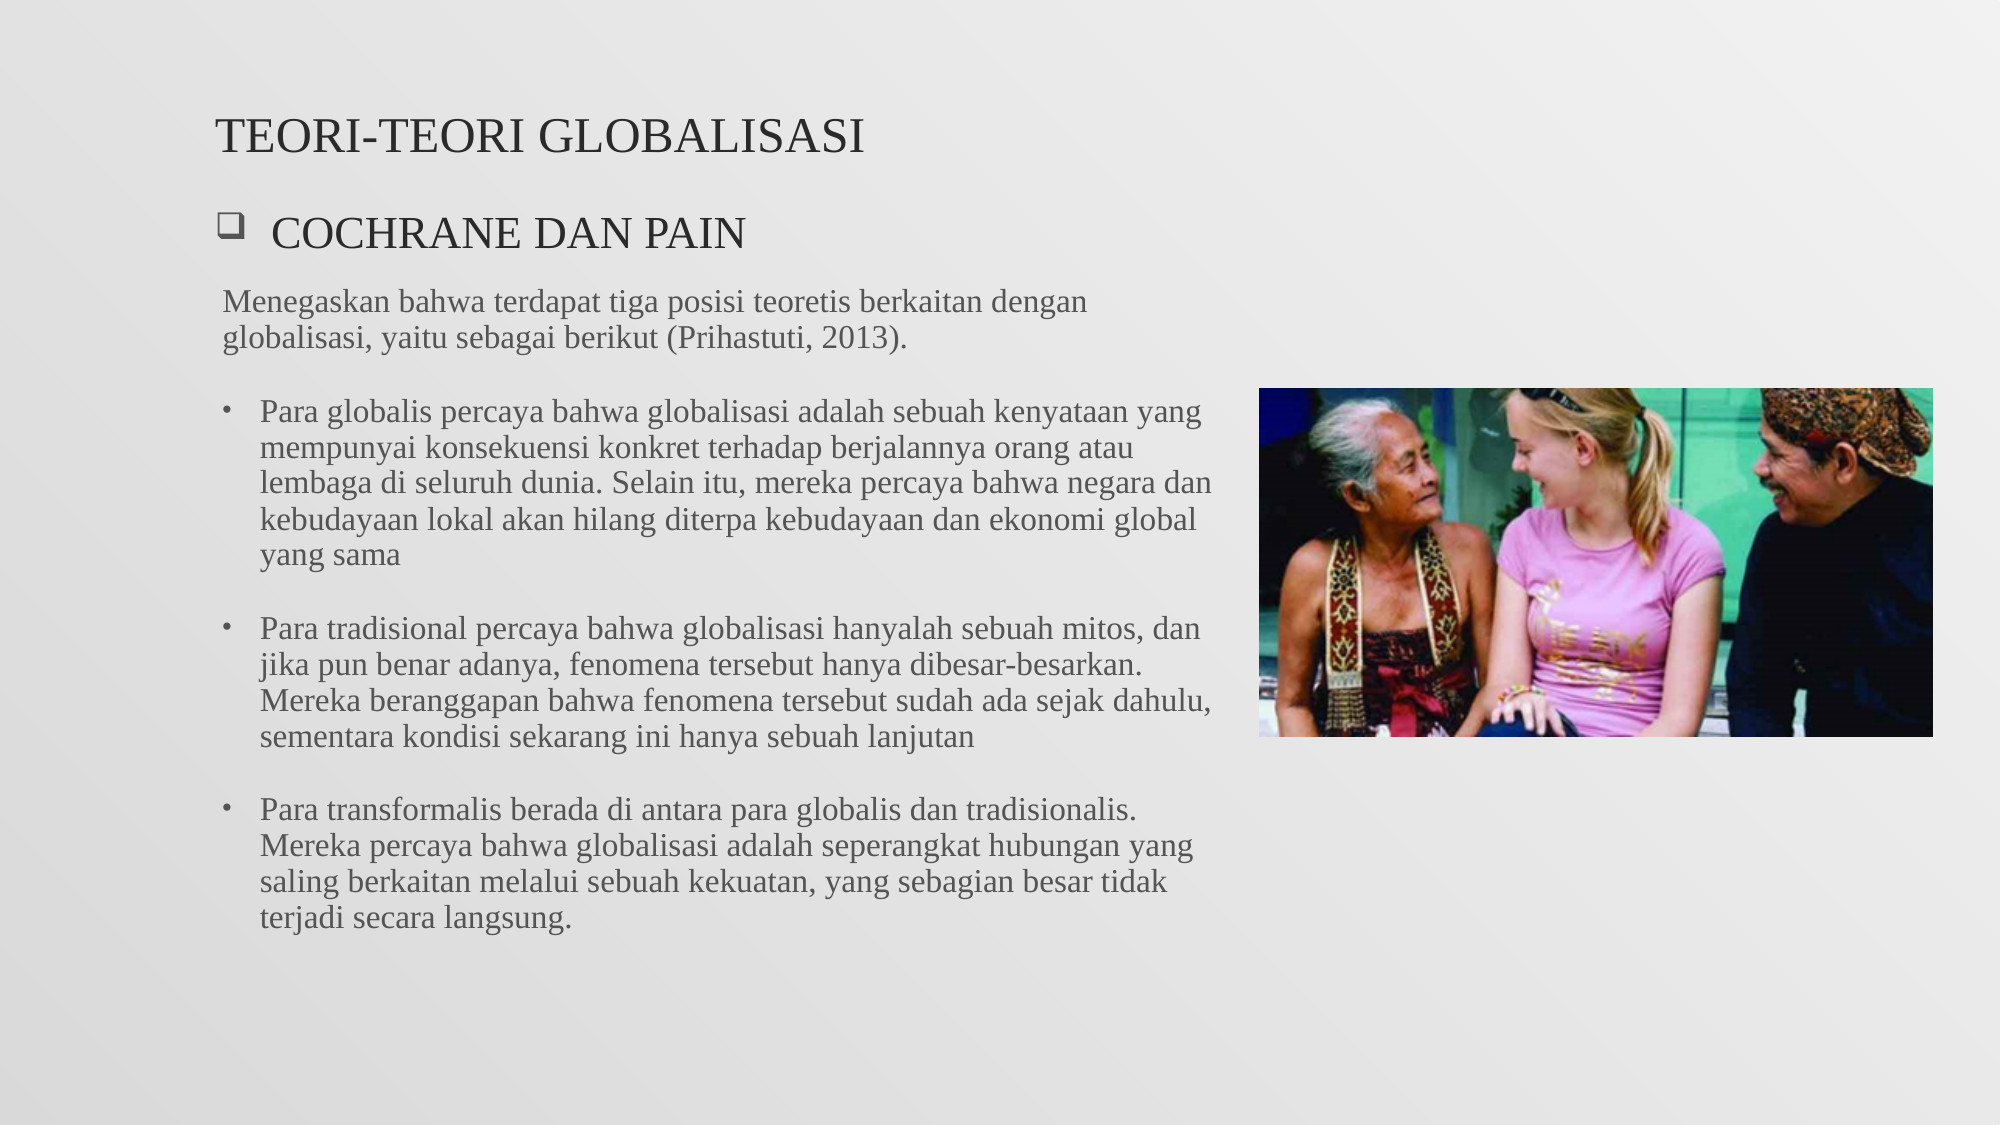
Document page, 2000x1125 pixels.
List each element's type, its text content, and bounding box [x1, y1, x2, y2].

list Cochrane dan Pain [199, 191, 973, 276]
title Teori-Teori Globalisasi [199, 54, 1800, 171]
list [1259, 388, 1933, 737]
list Menegaskan bahwa terdapat tiga posisi teoretis berkaitan dengan globalisasi, yaitu sebagai berikut (Prihastuti, 2013). Para globalis percaya bahwa globalisasi adalah sebuah kenyataan yang mempunyai konsekuensi konkret terhadap berjalannya orang atau lembaga di seluruh dunia. Selain itu, mereka percaya bahwa negara dan kebudayaan lokal akan hilang diterpa kebudayaan dan ekonomi global yang sama Para tradisional percaya bahwa globalisasi hanyalah sebuah mitos, dan jika pun benar adanya, fenomena tersebut hanya dibesar-besarkan. Mereka beranggapan bahwa fenomena tersebut sudah ada sejak dahulu, sementara kondisi sekarang ini hanya sebuah lanjutan Para transformalis berada di antara para globalis dan tradisionalis. Mereka percaya bahwa globalisasi adalah seperangkat hubungan yang saling berkaitan melalui sebuah kekuatan, yang sebagian besar tidak terjadi secara langsung. [199, 276, 1236, 1043]
